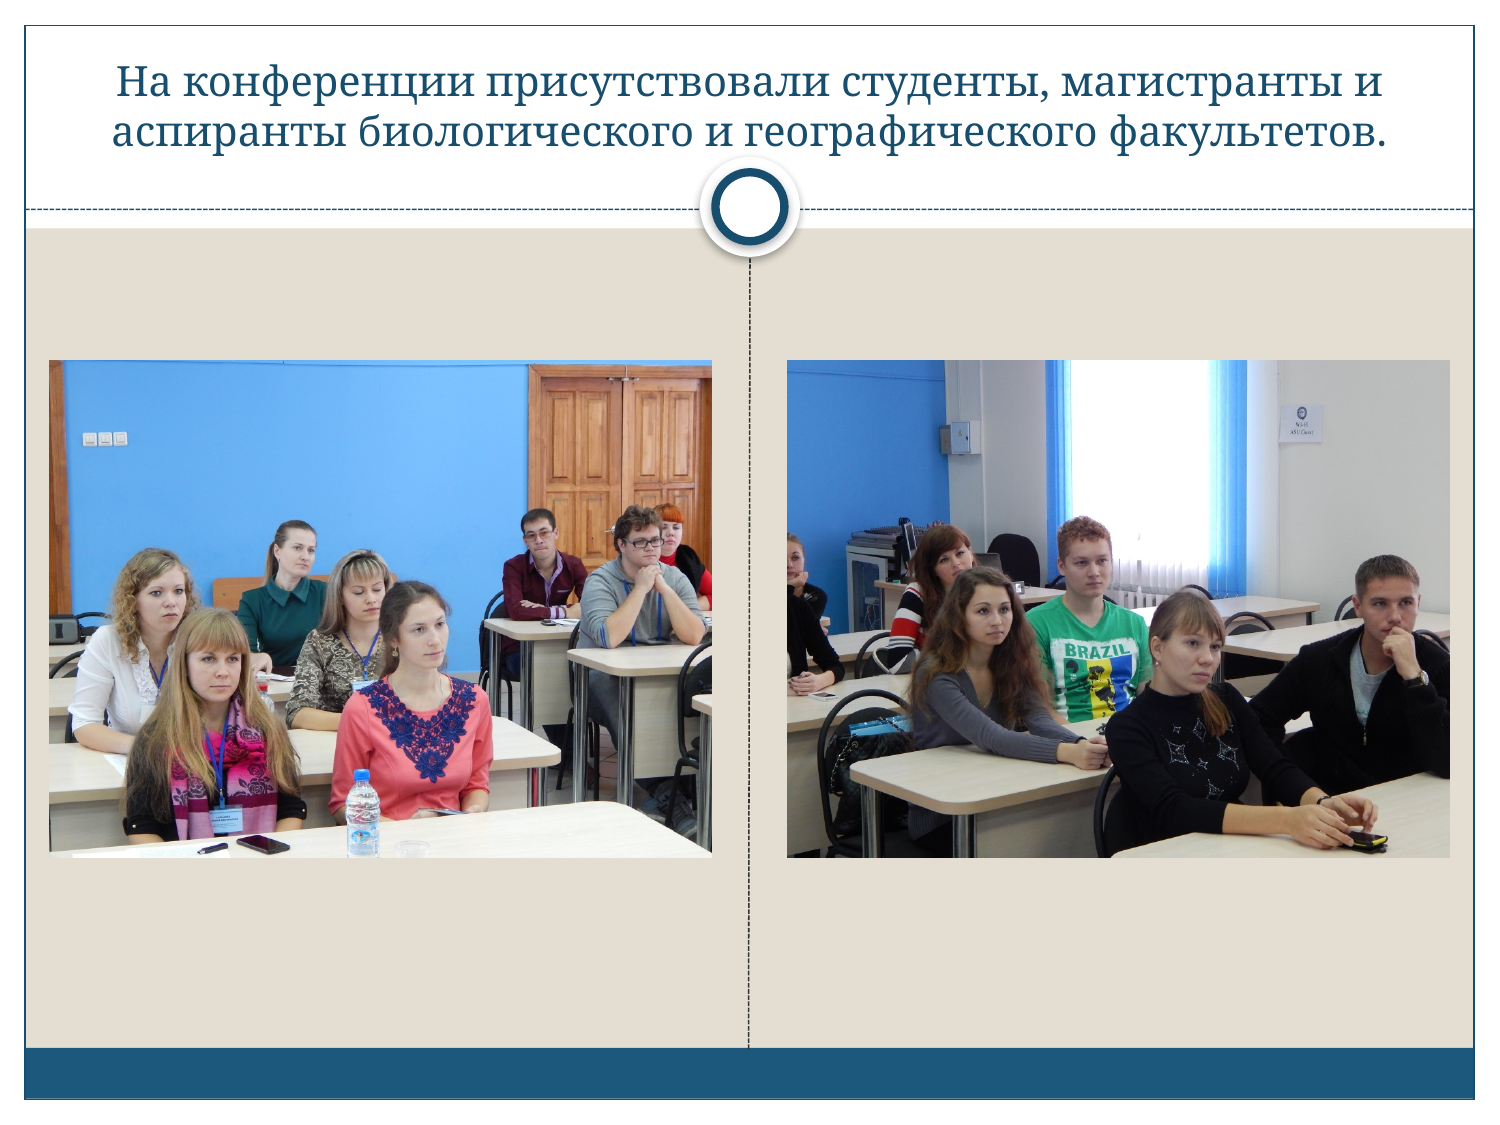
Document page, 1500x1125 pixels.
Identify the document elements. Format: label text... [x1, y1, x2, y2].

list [787, 360, 1451, 858]
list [49, 360, 713, 858]
title На конференции присутствовали студенты, магистранты и аспиранты биологического и географического факультетов. [49, 37, 1450, 162]
